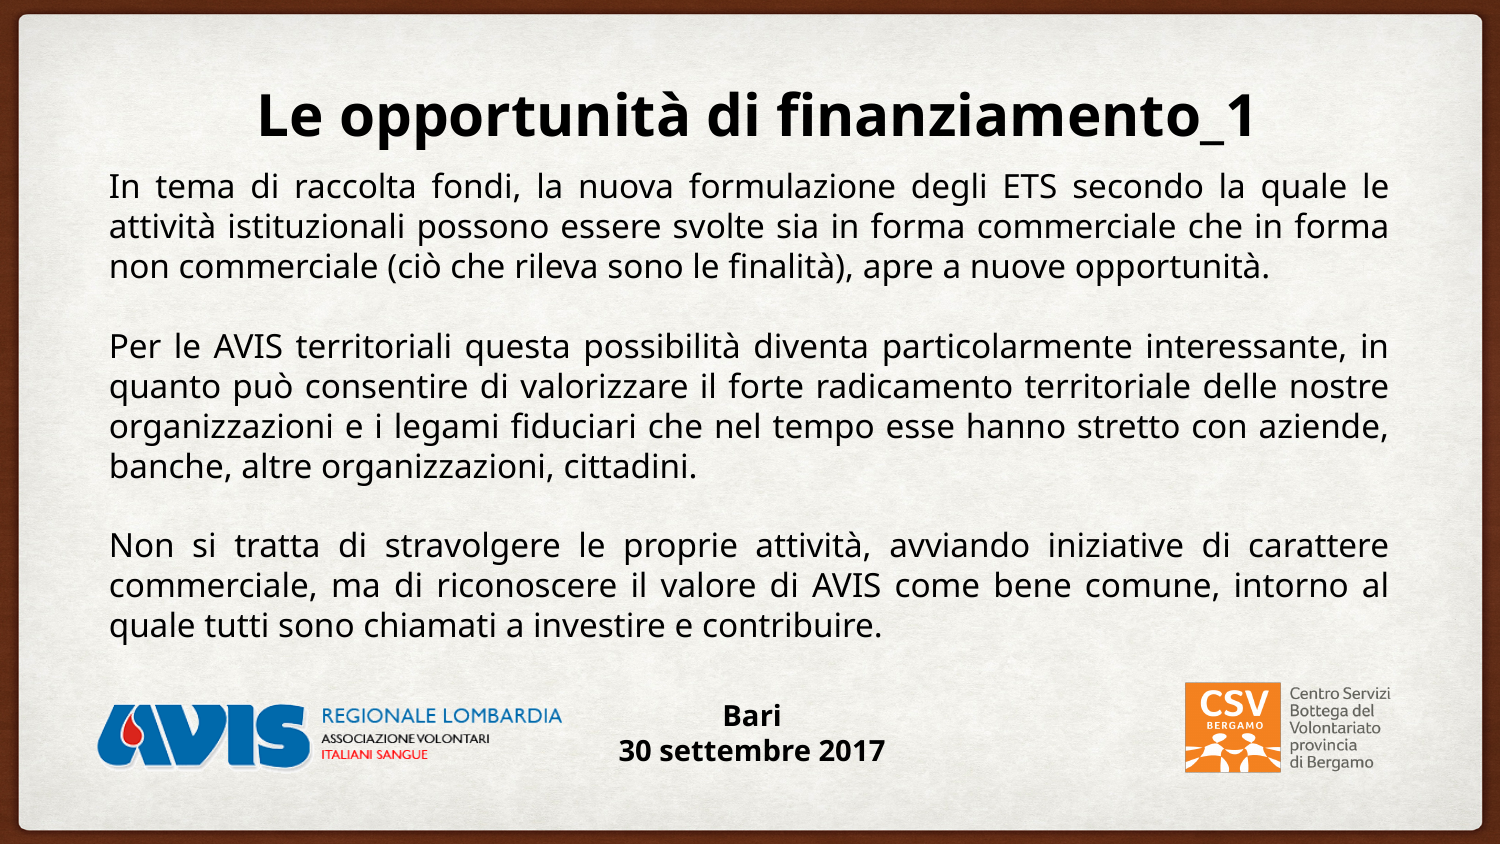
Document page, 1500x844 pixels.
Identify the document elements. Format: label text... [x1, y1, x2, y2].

text_box In tema di raccolta fondi, la nuova formulazione degli ETS secondo la quale le attività istituzionali possono essere svolte sia in forma commerciale che in forma non commerciale (ciò che rileva sono le finalità), apre a nuove opportunità. Per le AVIS territoriali questa possibilità diventa particolarmente interessante, in quanto può consentire di valorizzare il forte radicamento territoriale delle nostre organizzazioni e i legami fiduciari che nel tempo esse hanno stretto con aziende, banche, altre organizzazioni, cittadini. Non si tratta di stravolgere le proprie attività, avviando iniziative di carattere commerciale, ma di riconoscere il valore di AVIS come bene comune, intorno al quale tutti sono chiamati a investire e contribuire. [94, 157, 1407, 652]
text_box Bari 30 settembre 2017 [558, 689, 946, 775]
text_box Le opportunità di finanziamento_1 [84, 70, 1431, 156]
picture [0, 0, 1500, 844]
